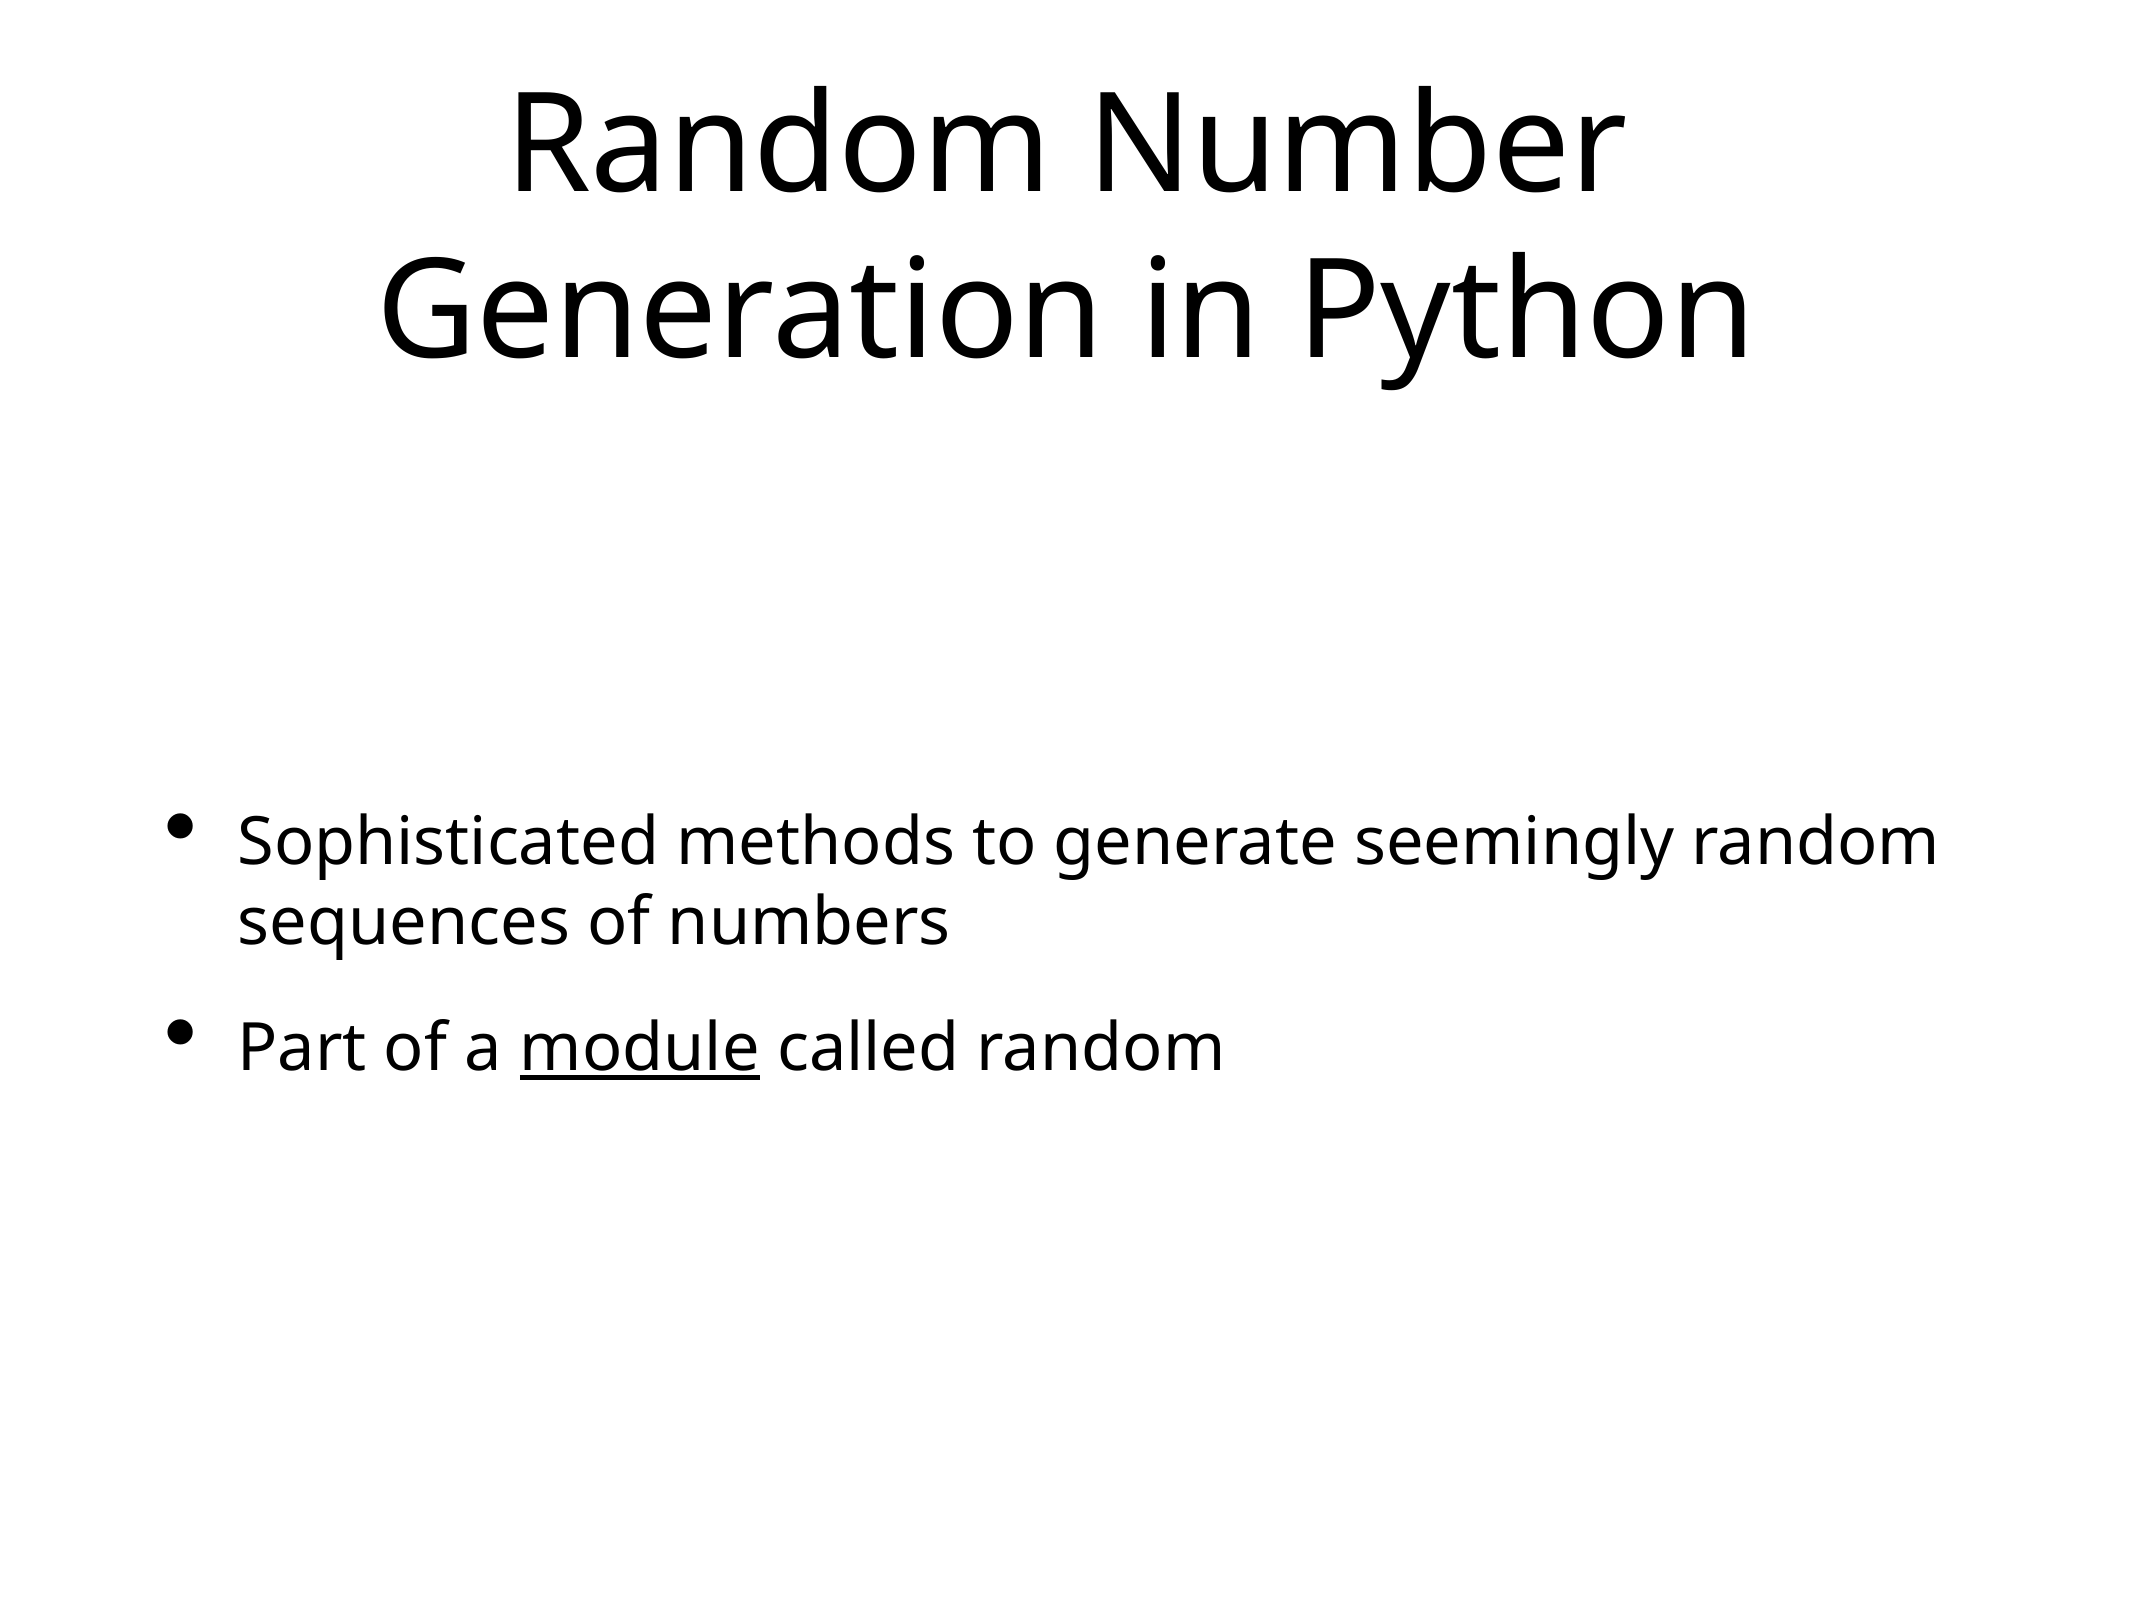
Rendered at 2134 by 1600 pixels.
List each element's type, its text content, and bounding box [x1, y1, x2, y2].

list Sophisticated methods to generate seemingly random sequences of numbers Part of a module called random [155, 424, 1978, 1457]
title Random Number Generation in Python [155, 41, 1978, 397]
